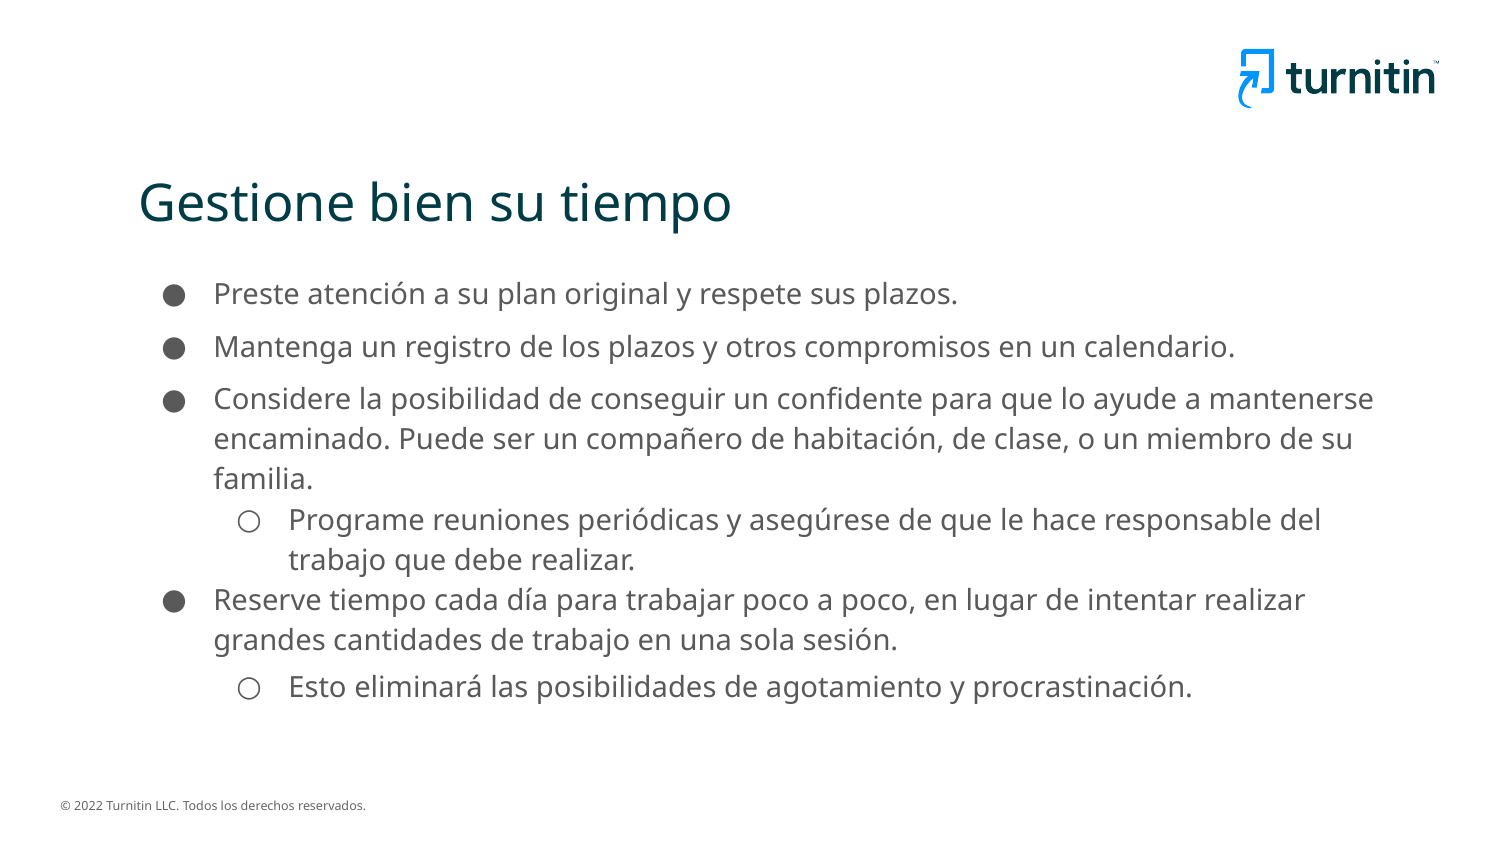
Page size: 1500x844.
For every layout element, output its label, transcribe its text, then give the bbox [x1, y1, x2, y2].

text_box Preste atención a su plan original y respete sus plazos. Mantenga un registro de los plazos y otros compromisos en un calendario. Considere la posibilidad de conseguir un confidente para que lo ayude a mantenerse encaminado. Puede ser un compañero de habitación, de clase, o un miembro de su familia. Programe reuniones periódicas y asegúrese de que le hace responsable del trabajo que debe realizar. Reserve tiempo cada día para trabajar poco a poco, en lugar de intentar realizar grandes cantidades de trabajo en una sola sesión. Esto eliminará las posibilidades de agotamiento y procrastinación. [123, 255, 1393, 778]
picture [1229, 30, 1447, 127]
text_box Gestione bien su tiempo [123, 145, 1156, 254]
text_box © 2022 Turnitin LLC. Todos los derechos reservados. [45, 782, 476, 821]
